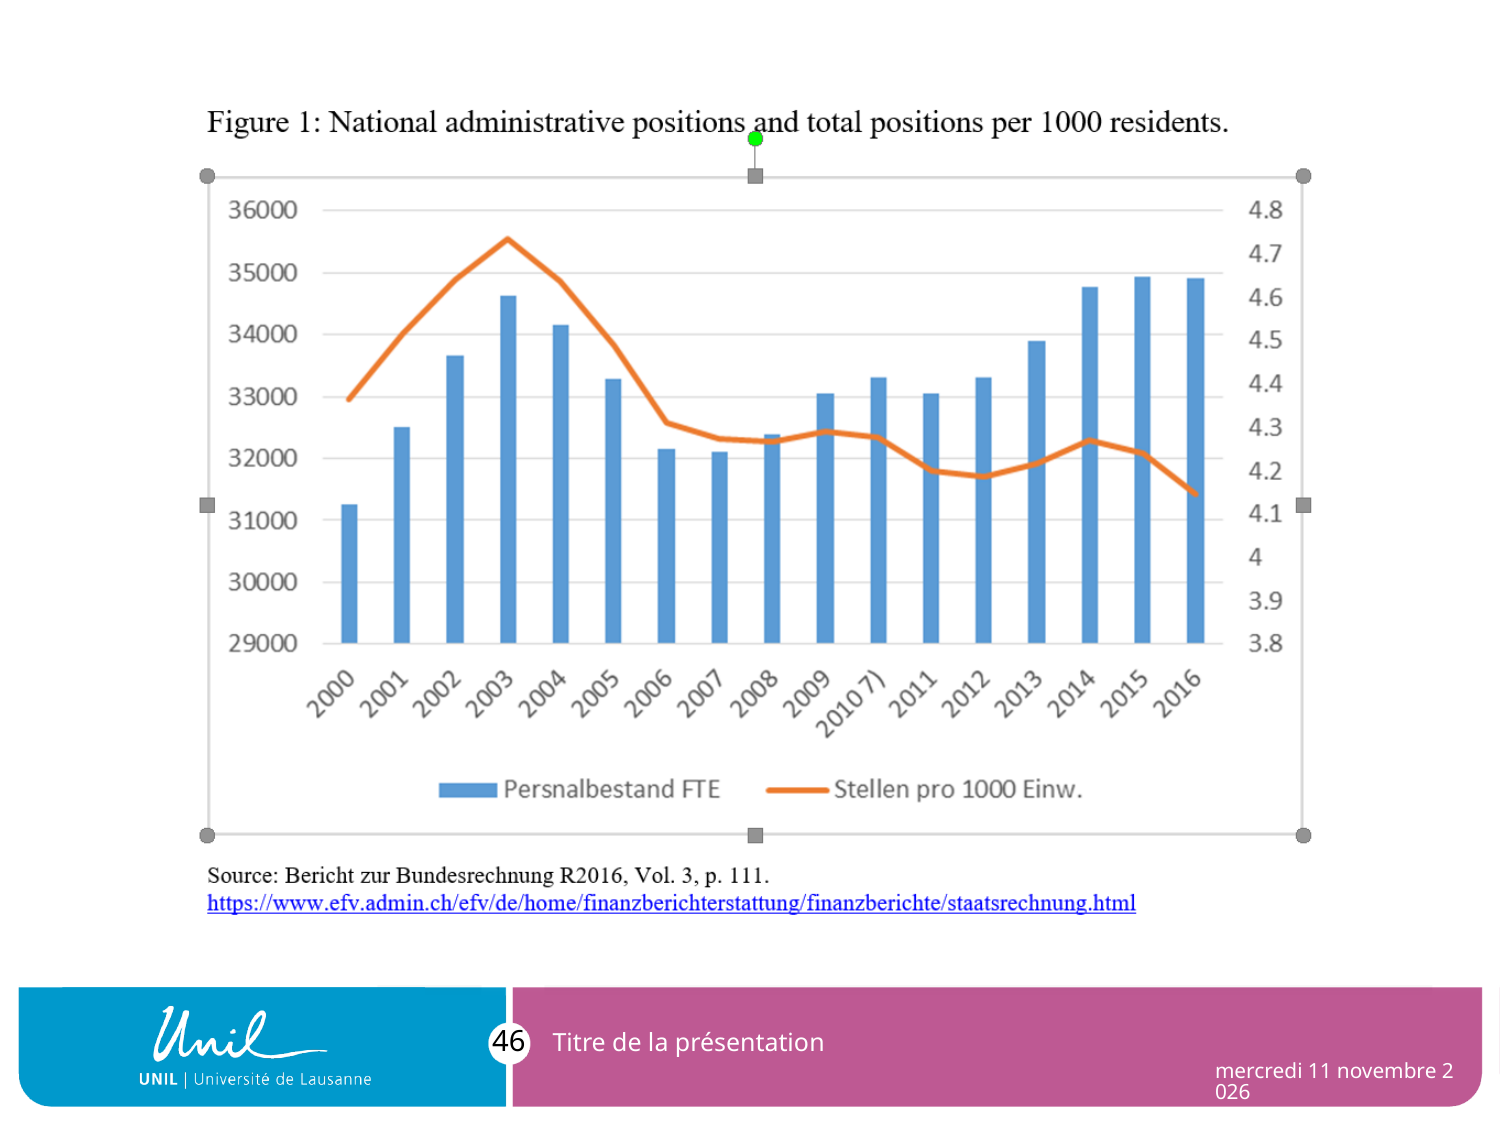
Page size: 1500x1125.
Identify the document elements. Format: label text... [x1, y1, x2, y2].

footer Titre de la présentation [537, 1018, 1200, 1094]
slide_number 46 [462, 1017, 556, 1068]
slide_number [1200, 1018, 1475, 1094]
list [170, 76, 1341, 938]
picture [0, 985, 1500, 1125]
